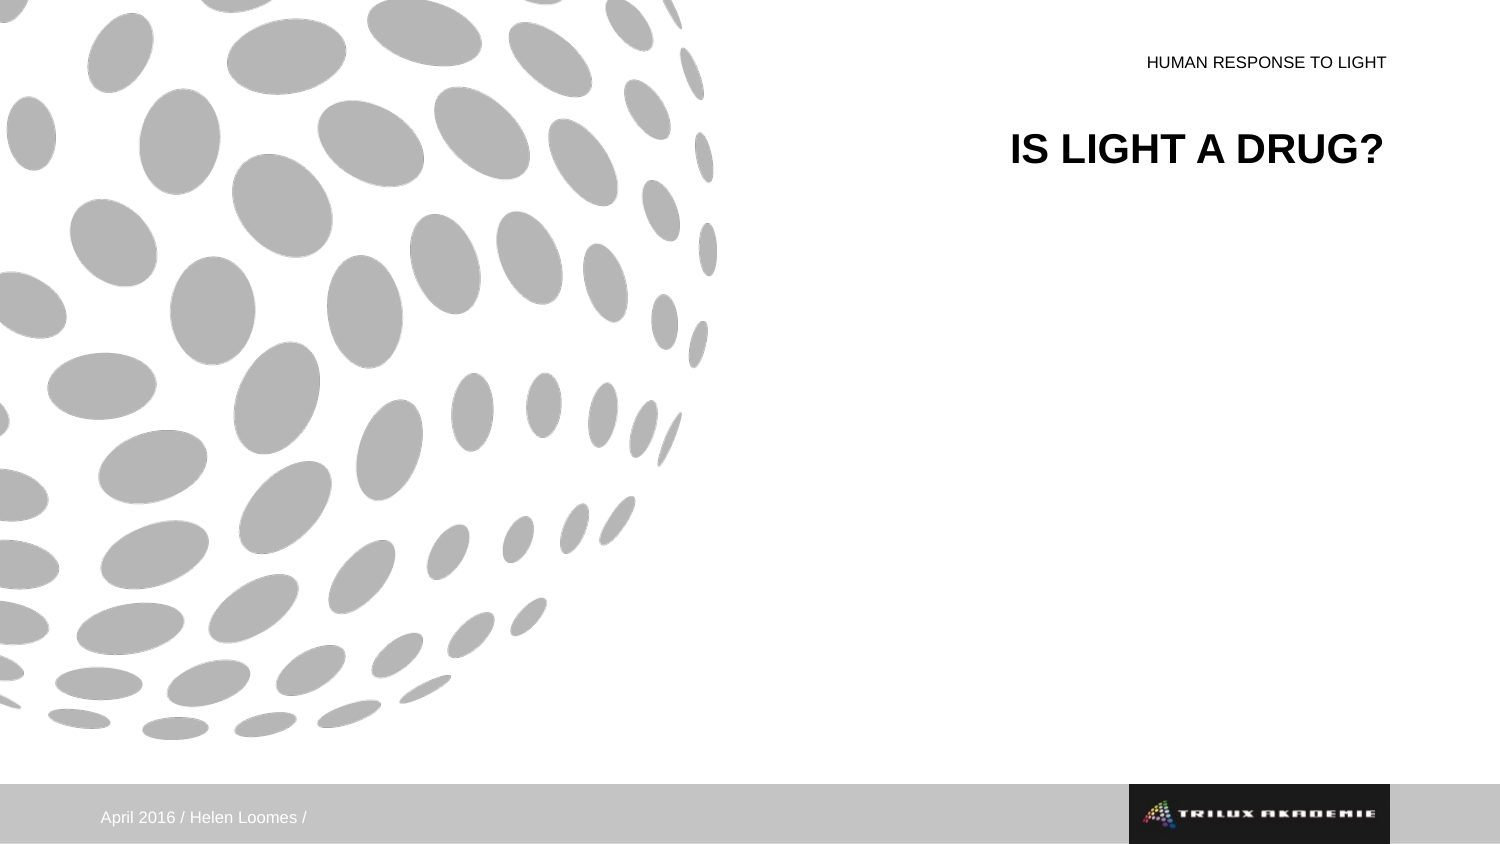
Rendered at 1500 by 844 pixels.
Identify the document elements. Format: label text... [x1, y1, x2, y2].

list IS LIGHT A DRUG? [773, 114, 1400, 439]
picture [0, 0, 717, 740]
picture [1129, 784, 1390, 844]
list Human response to light [774, 44, 1403, 116]
